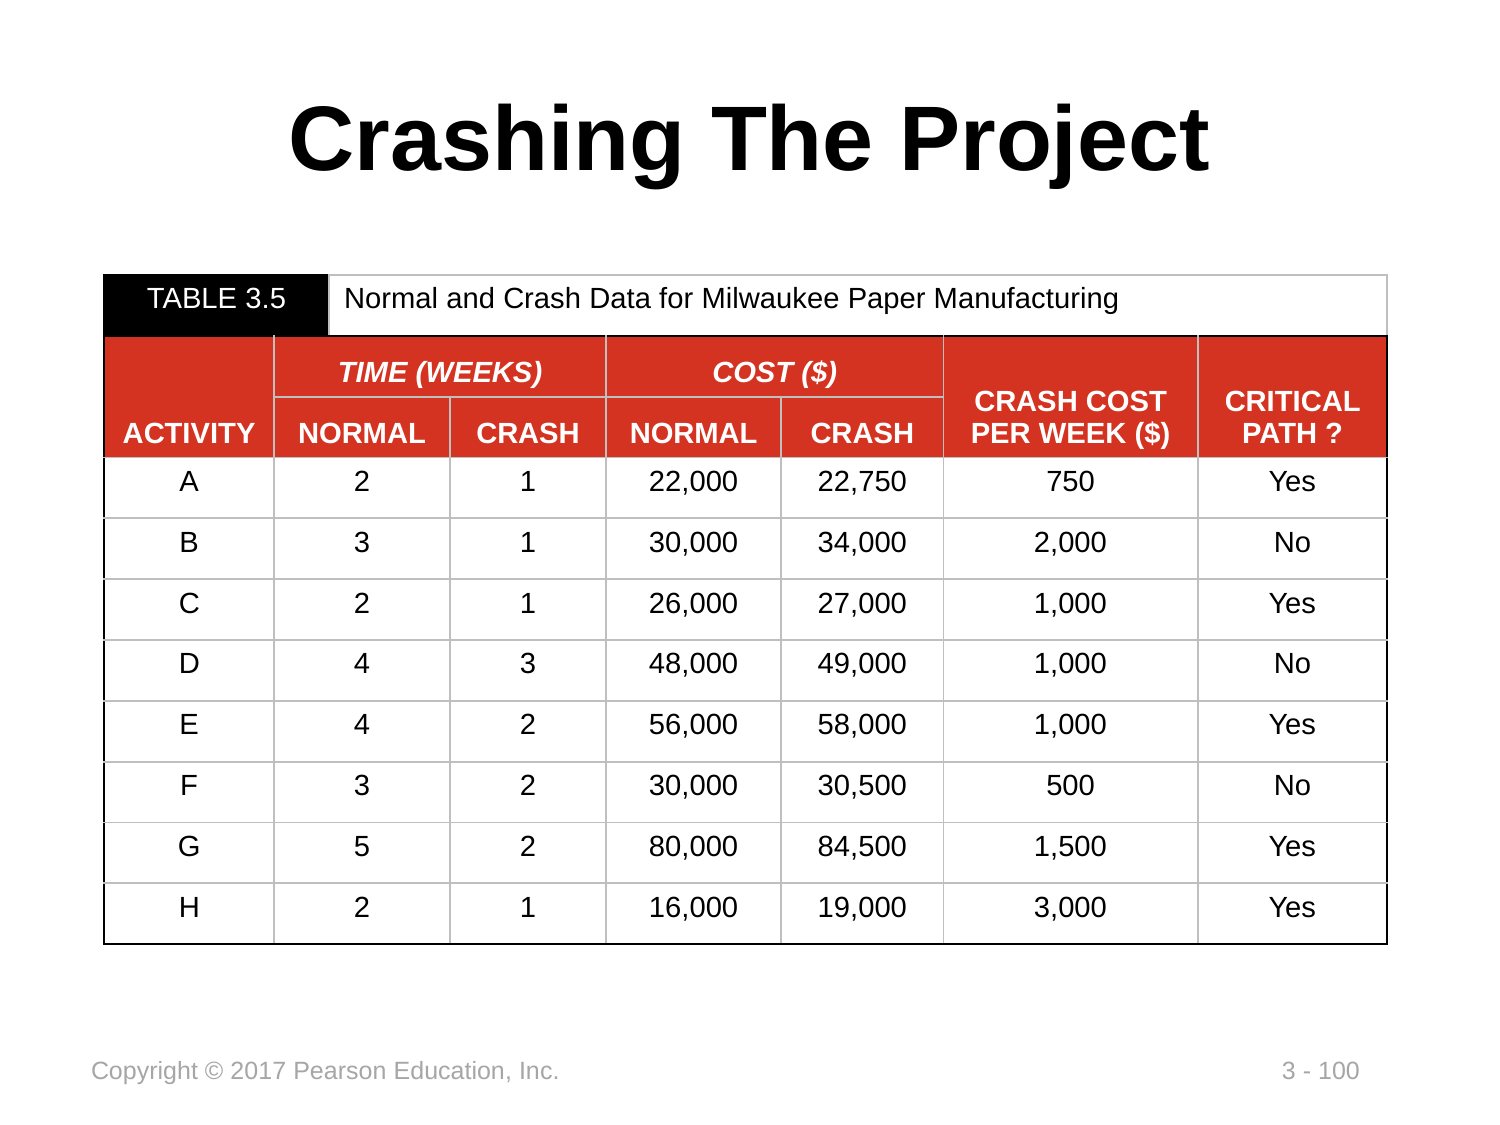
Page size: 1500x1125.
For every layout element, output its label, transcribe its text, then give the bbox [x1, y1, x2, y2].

table_cell ACTIVITY [105, 337, 273, 457]
table_cell 3,000 [944, 884, 1197, 943]
table_cell 22,000 [607, 458, 780, 517]
table_cell 16,000 [607, 884, 780, 943]
table_cell 56,000 [607, 702, 780, 761]
table_cell 19,000 [782, 884, 943, 943]
table_cell E [105, 702, 273, 761]
table_cell 34,000 [782, 519, 943, 578]
table_cell 2 [275, 580, 449, 639]
table_cell A [105, 458, 273, 517]
table_cell 4 [275, 641, 449, 700]
table_cell F [105, 763, 273, 822]
table_cell CRITICAL PATH ? [1199, 337, 1386, 457]
table_cell 3 [275, 763, 449, 822]
table_cell 22,750 [782, 458, 943, 517]
table_cell 2 [451, 702, 605, 761]
table_cell CRASH [451, 398, 605, 457]
table_cell 1 [451, 519, 605, 578]
table_cell G [105, 823, 273, 882]
table_cell CRASH [782, 398, 943, 457]
table_cell 2,000 [944, 519, 1197, 578]
table_cell 30,000 [607, 763, 780, 822]
table_cell 500 [944, 763, 1197, 822]
table_cell 1 [451, 884, 605, 943]
table_cell 1,000 [944, 580, 1197, 639]
table_cell 750 [944, 458, 1197, 517]
table_cell CRASH COST PER WEEK ($) [944, 337, 1197, 457]
table_cell TIME (WEEKS) [275, 337, 605, 396]
table_cell NORMAL [275, 398, 449, 457]
table_cell 1 [451, 580, 605, 639]
table_cell C [105, 580, 273, 639]
table_cell 1 [451, 458, 605, 517]
table_cell 26,000 [607, 580, 780, 639]
table_cell Yes [1199, 580, 1386, 639]
table_cell Yes [1199, 458, 1386, 517]
table_cell 30,500 [782, 763, 943, 822]
table_cell 80,000 [607, 823, 780, 882]
table_cell No [1199, 519, 1386, 578]
table_cell Yes [1199, 884, 1386, 943]
table_cell 2 [451, 823, 605, 882]
table_cell B [105, 519, 273, 578]
table_cell No [1199, 763, 1386, 822]
table_cell 2 [451, 763, 605, 822]
table_header TABLE 3.5 [105, 276, 328, 335]
table_cell 2 [275, 884, 449, 943]
table_cell 1,000 [944, 702, 1197, 761]
table_cell 2 [275, 458, 449, 517]
table_cell 49,000 [782, 641, 943, 700]
title Crashing The Project [112, 71, 1388, 197]
table_cell D [105, 641, 273, 700]
table_header Normal and Crash Data for Milwaukee Paper Manufacturing [330, 276, 1386, 335]
table_cell Yes [1199, 823, 1386, 882]
table_cell 84,500 [782, 823, 943, 882]
table_cell Yes [1199, 702, 1386, 761]
table_cell 3 [451, 641, 605, 700]
table_cell No [1199, 641, 1386, 700]
table_cell 5 [275, 823, 449, 882]
table_cell 27,000 [782, 580, 943, 639]
table_cell 48,000 [607, 641, 780, 700]
table_cell 58,000 [782, 702, 943, 761]
table_cell 3 [275, 519, 449, 578]
table_cell NORMAL [607, 398, 780, 457]
table_cell 1,500 [944, 823, 1197, 882]
table_cell 1,000 [944, 641, 1197, 700]
table_cell H [105, 884, 273, 943]
table_cell COST ($) [607, 337, 943, 396]
table_cell 4 [275, 702, 449, 761]
table_cell 30,000 [607, 519, 780, 578]
